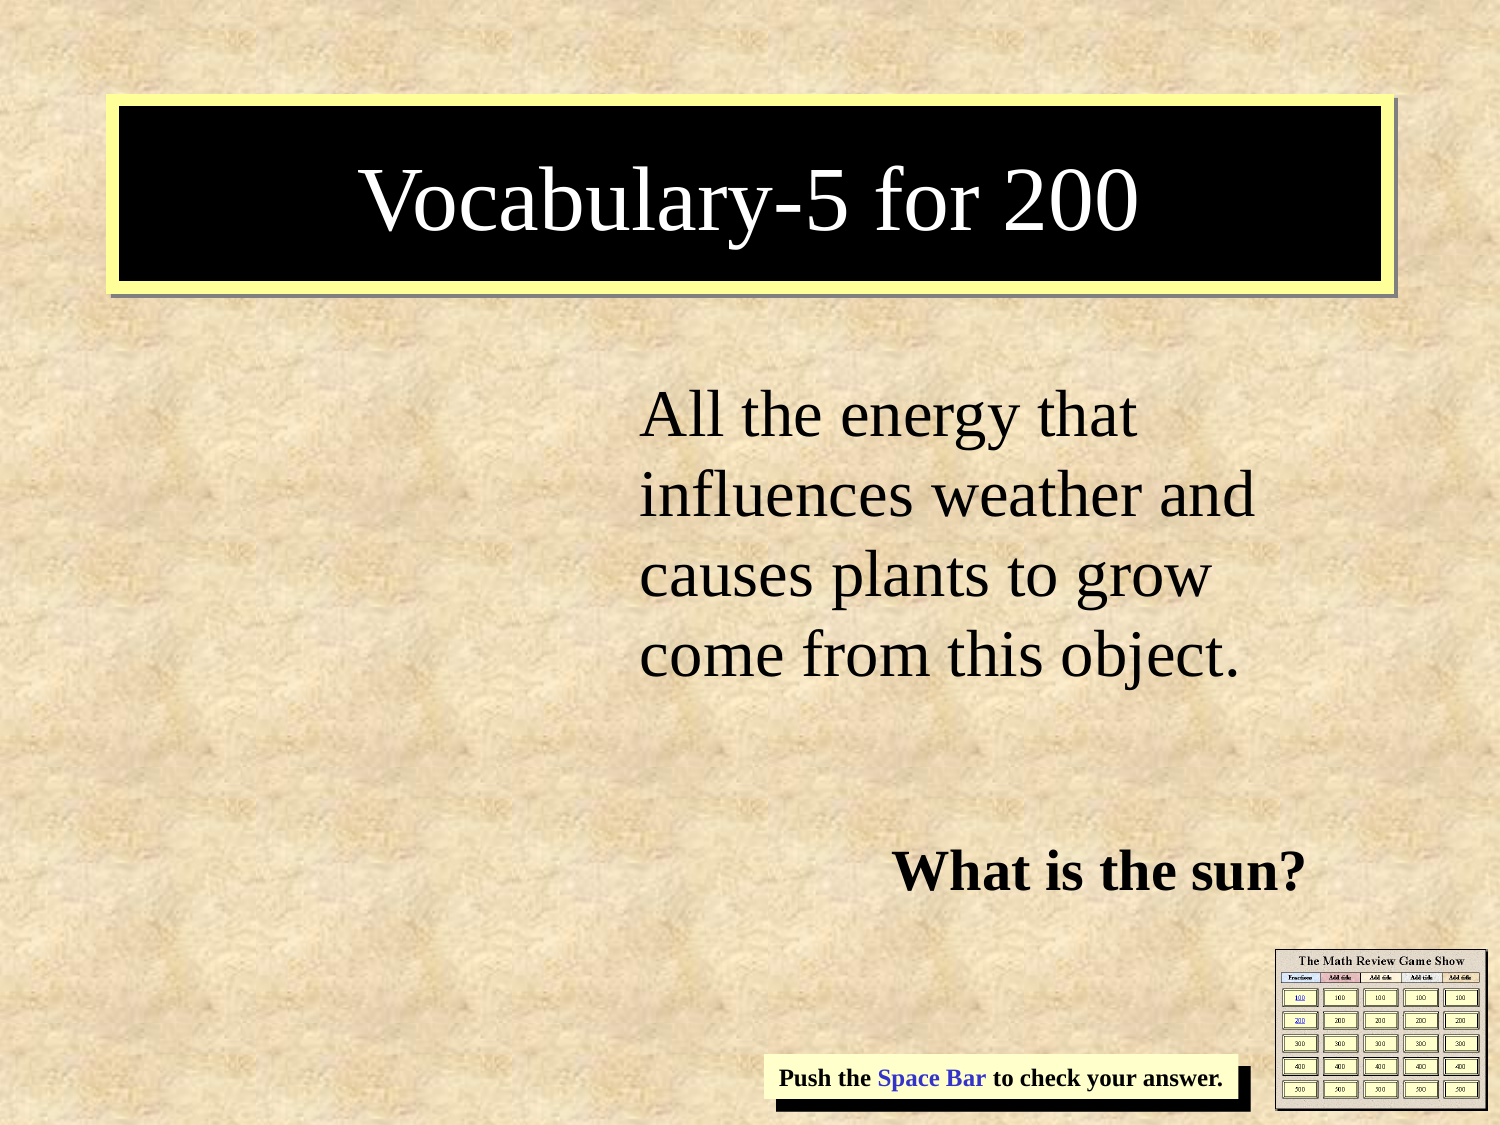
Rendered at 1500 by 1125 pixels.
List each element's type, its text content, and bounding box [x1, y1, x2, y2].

text_box Push the Space Bar to check your answer. [764, 1054, 1239, 1099]
title Vocabulary-5 for 200 [112, 99, 1388, 288]
picture [0, 0, 1500, 1125]
list All the energy that influences weather and causes plants to grow come from this object. [624, 362, 1338, 751]
text_box What is the sun? [849, 825, 1350, 910]
